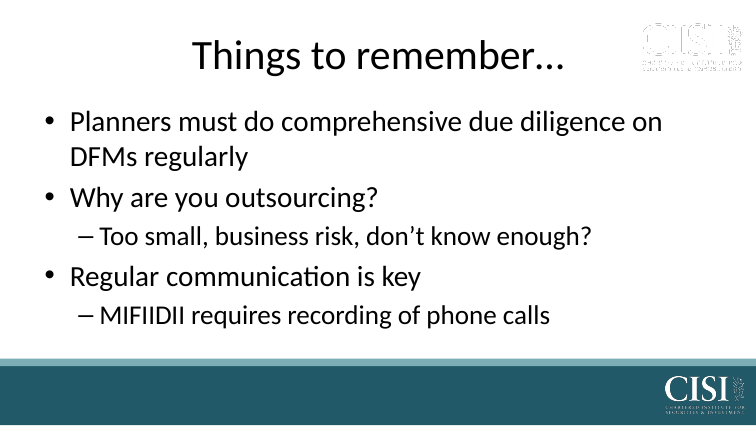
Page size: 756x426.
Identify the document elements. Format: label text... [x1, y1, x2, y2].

title Things to remember… [37, 17, 719, 88]
picture [665, 374, 747, 414]
picture [719, 21, 745, 71]
list Planners must do comprehensive due diligence on DFMs regularly Why are you outsourcing? Too small, business risk, don’t know enough? Regular communication is key MIFIIDII requires recording of phone calls [37, 99, 719, 380]
